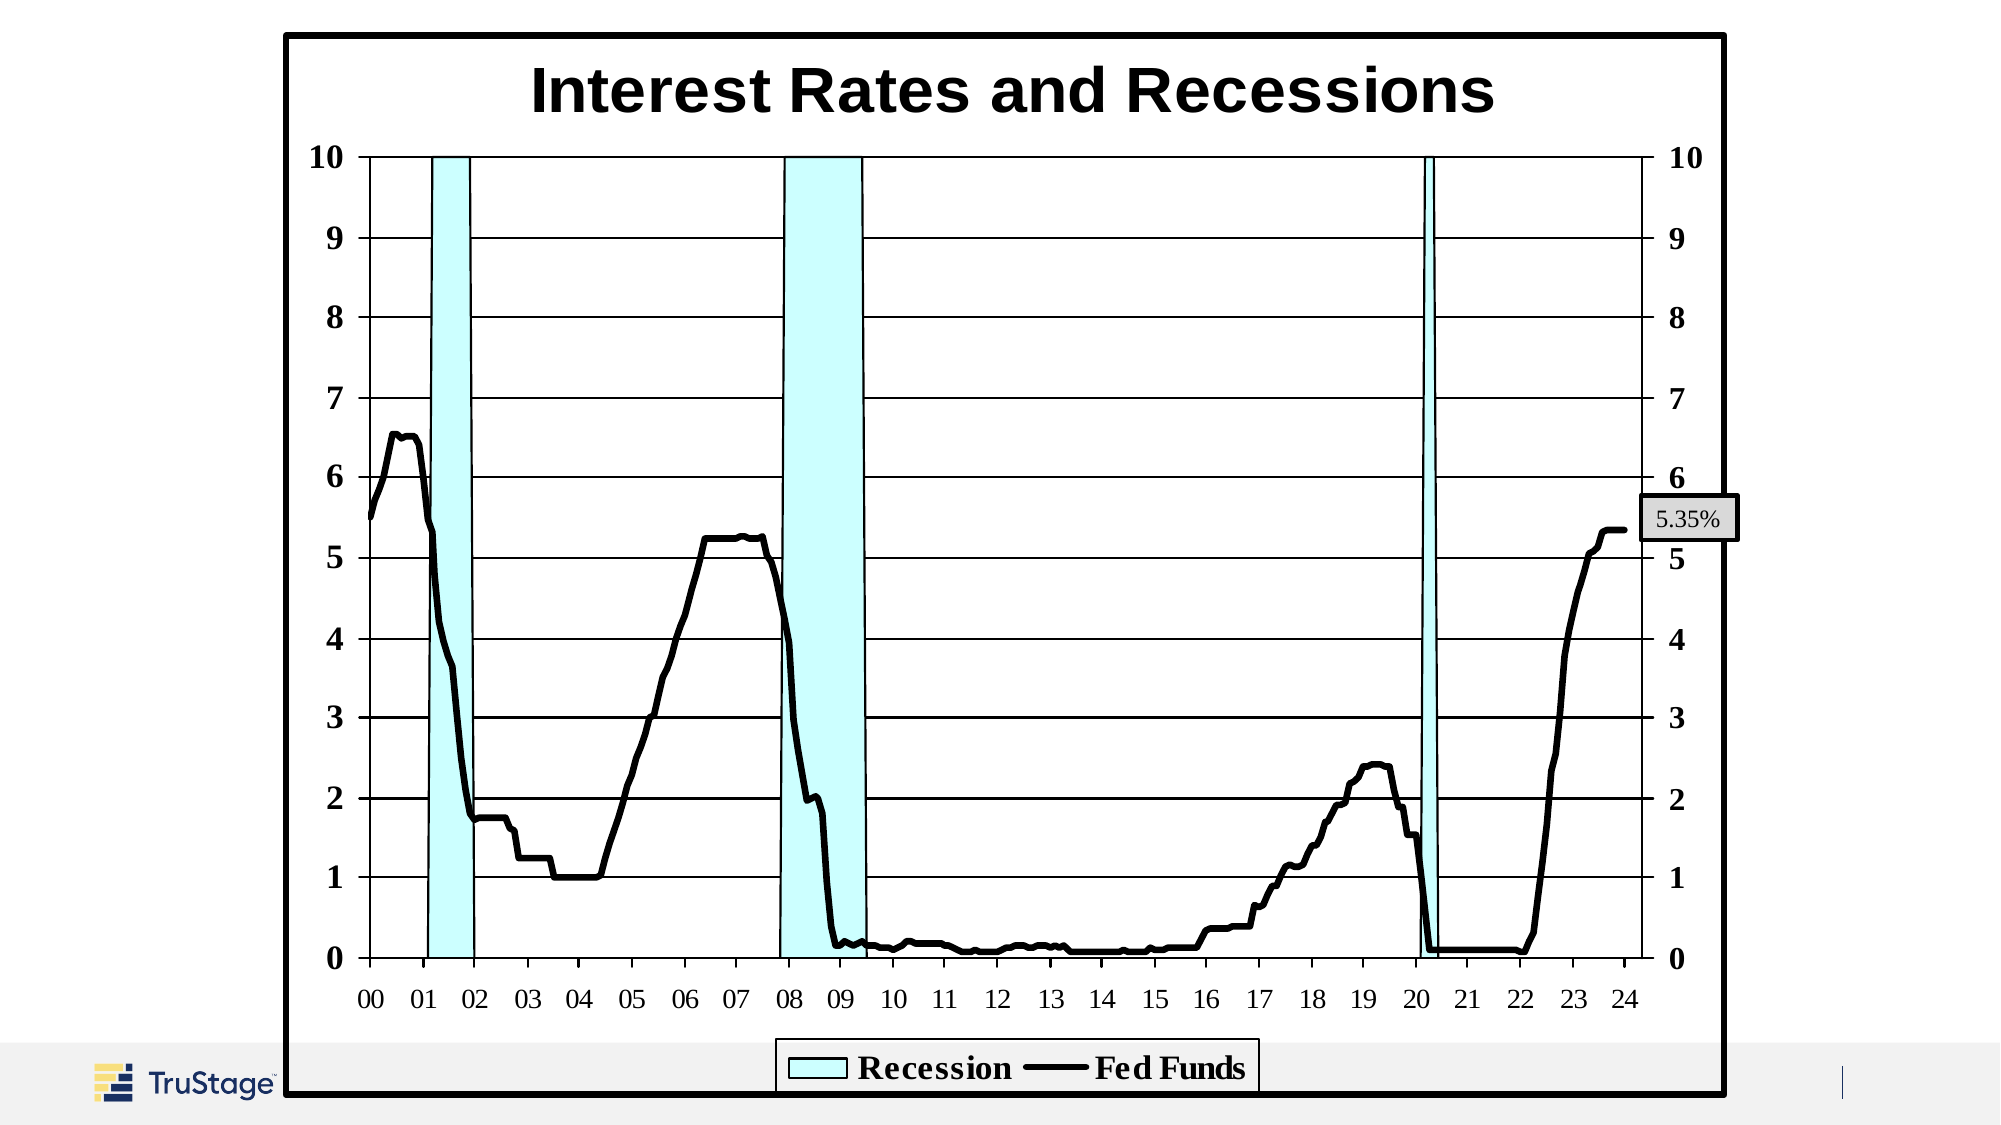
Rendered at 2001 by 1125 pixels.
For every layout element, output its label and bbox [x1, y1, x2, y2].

text_box [274, 24, 1738, 1106]
picture [72, 1041, 299, 1124]
